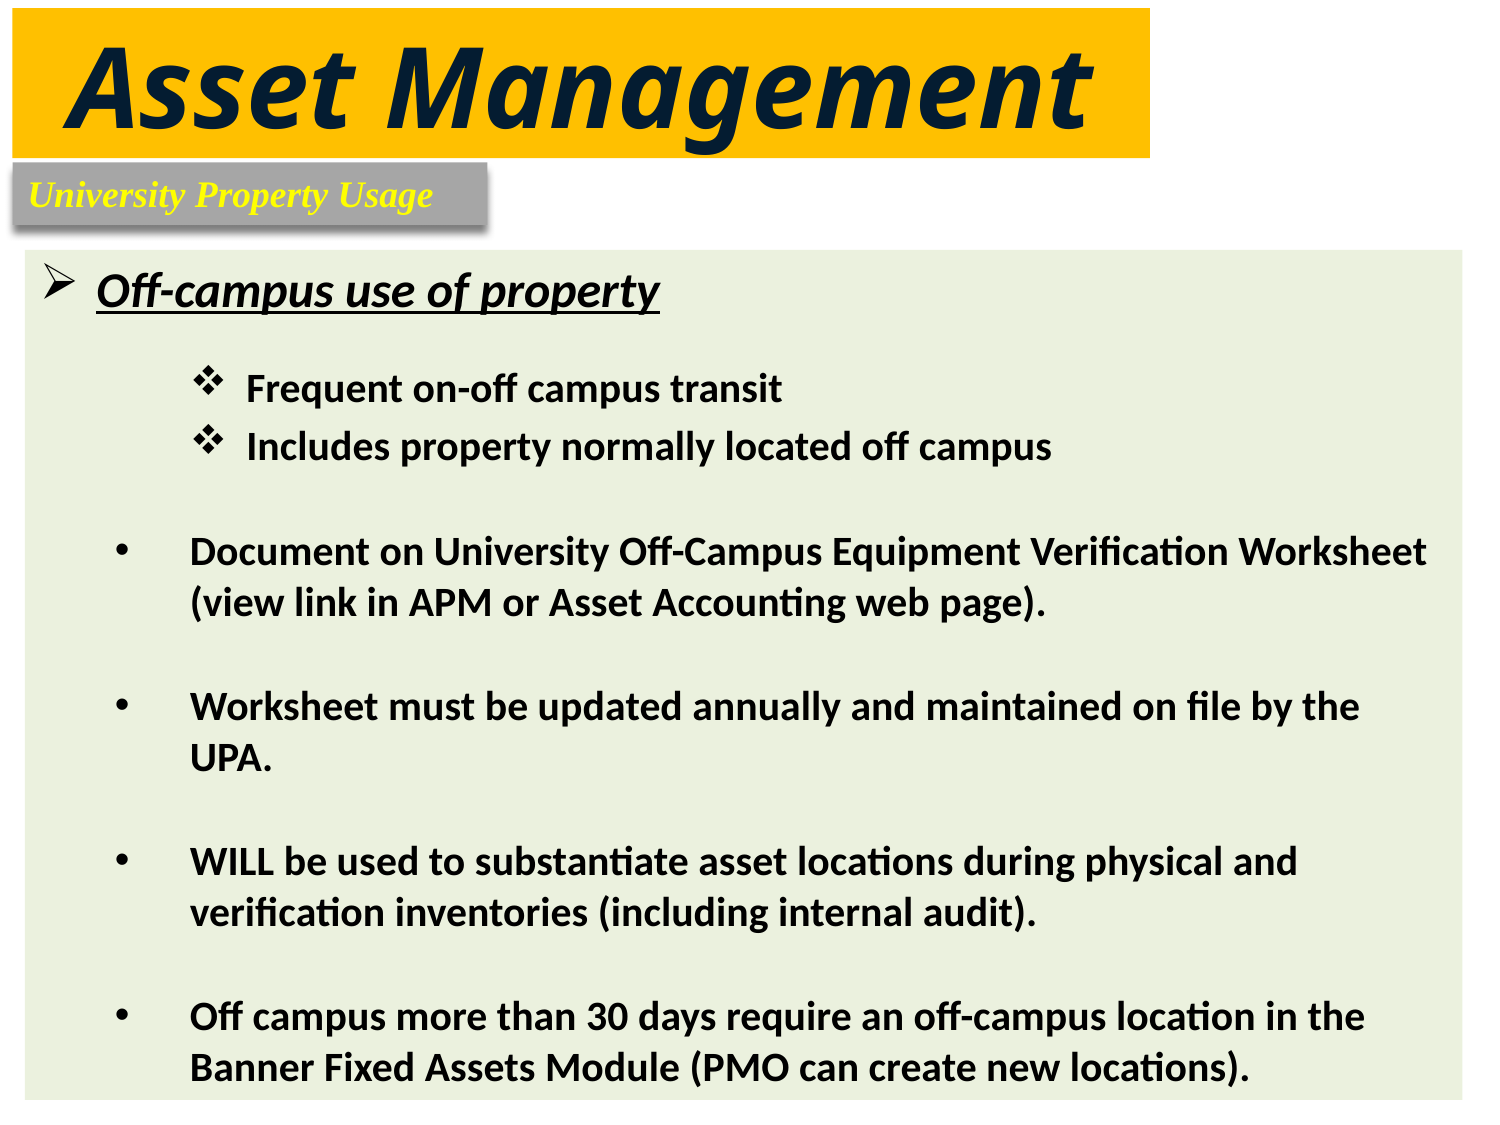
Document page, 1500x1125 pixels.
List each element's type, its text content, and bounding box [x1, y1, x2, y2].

text_box Off-campus use of property Frequent on-off campus transit Includes property normally located off campus Document on University Off-Campus Equipment Verification Worksheet (view link in APM or Asset Accounting web page). Worksheet must be updated annually and maintained on file by the UPA. WILL be used to substantiate asset locations during physical and verification inventories (including internal audit). Off campus more than 30 days require an off-campus location in the Banner Fixed Assets Module (PMO can create new locations). [24, 249, 1463, 1100]
text_box University Property Usage [12, 162, 488, 225]
text_box Asset Management [12, 8, 1150, 159]
